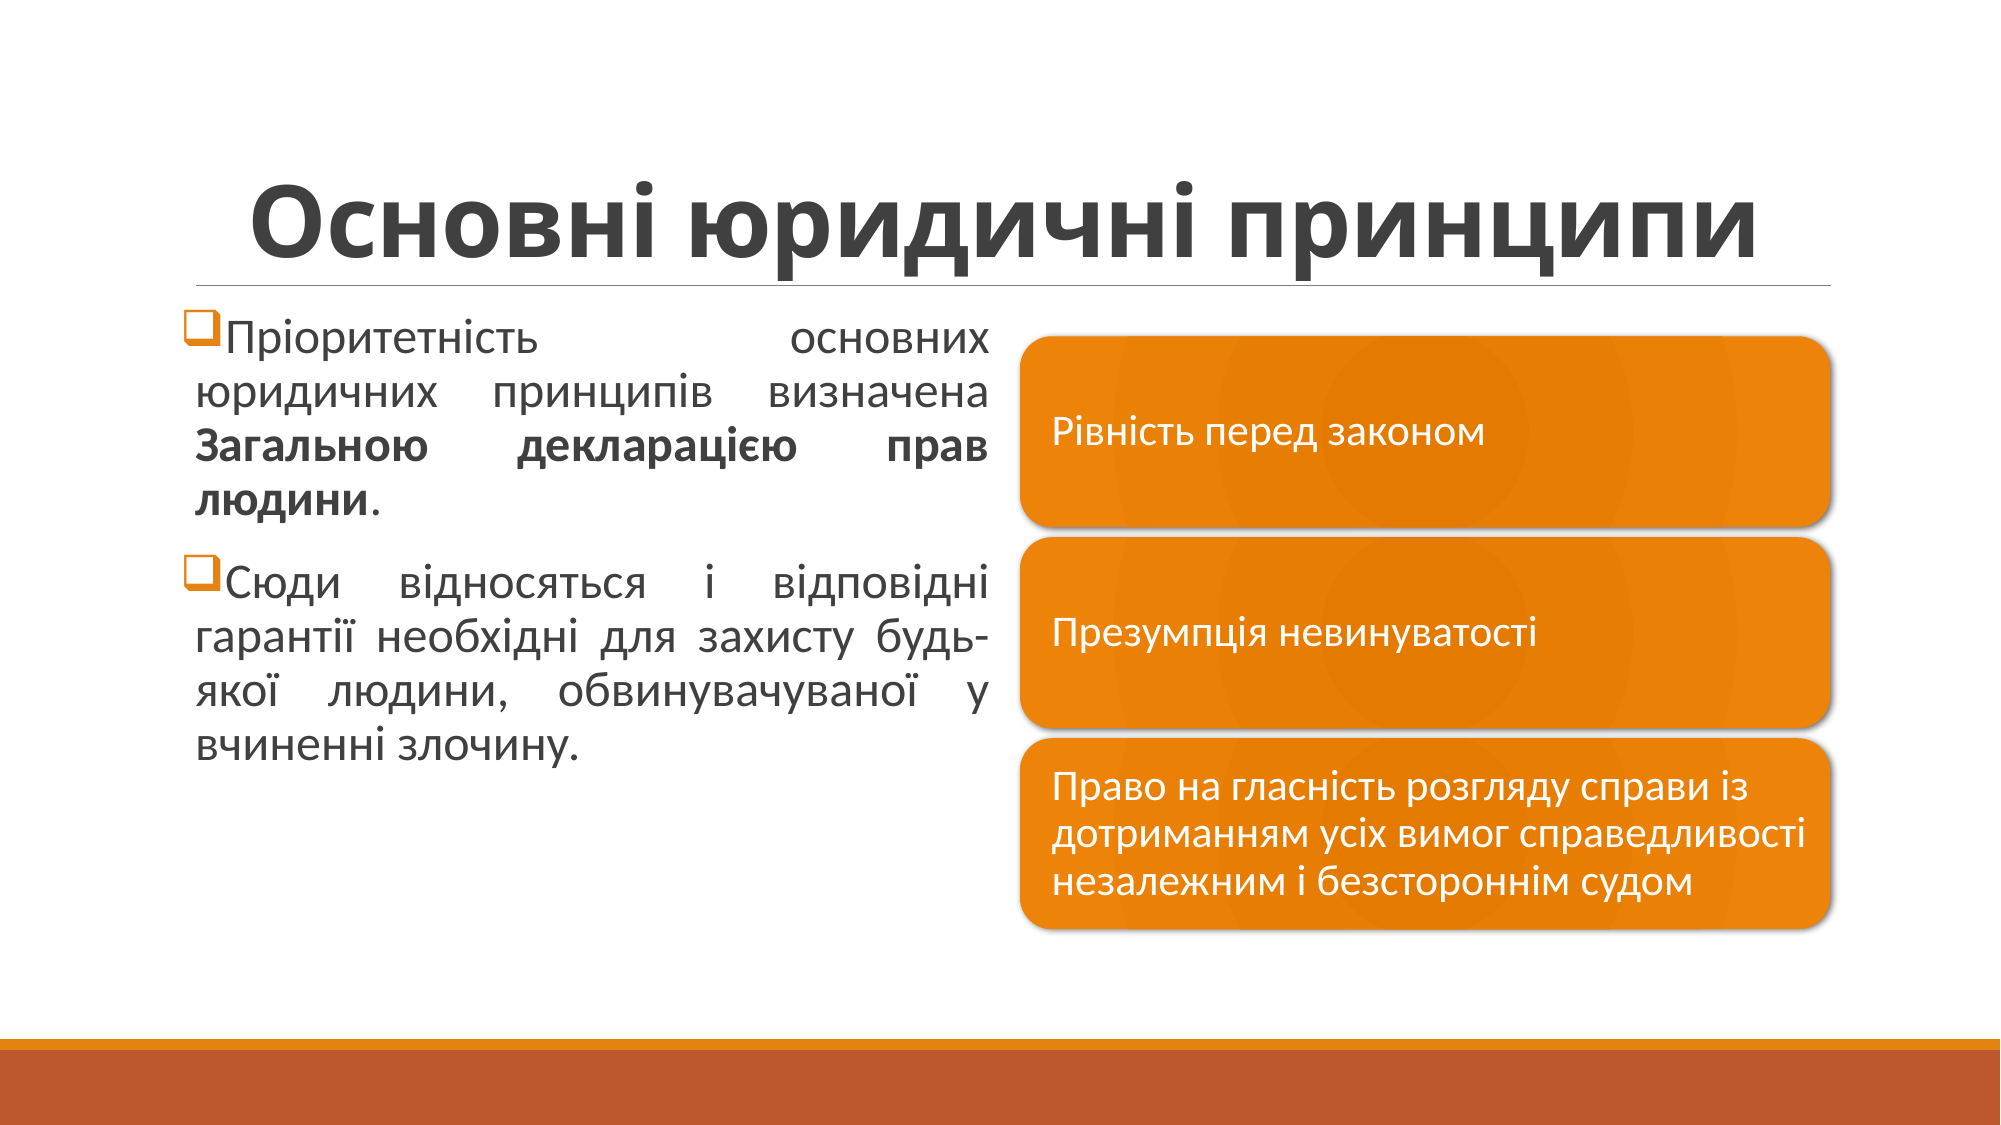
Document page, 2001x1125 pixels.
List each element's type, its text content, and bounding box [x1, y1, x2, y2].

list Пріоритетність основних юридичних принципів визначена Загальною декларацією прав людини. Сюди відносяться і відповідні гарантії необхідні для захисту будь-якої людини, обвинувачуваної у вчиненні злочину. [180, 302, 990, 963]
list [1019, 302, 1831, 964]
title Основні юридичні принципи [180, 47, 1830, 285]
